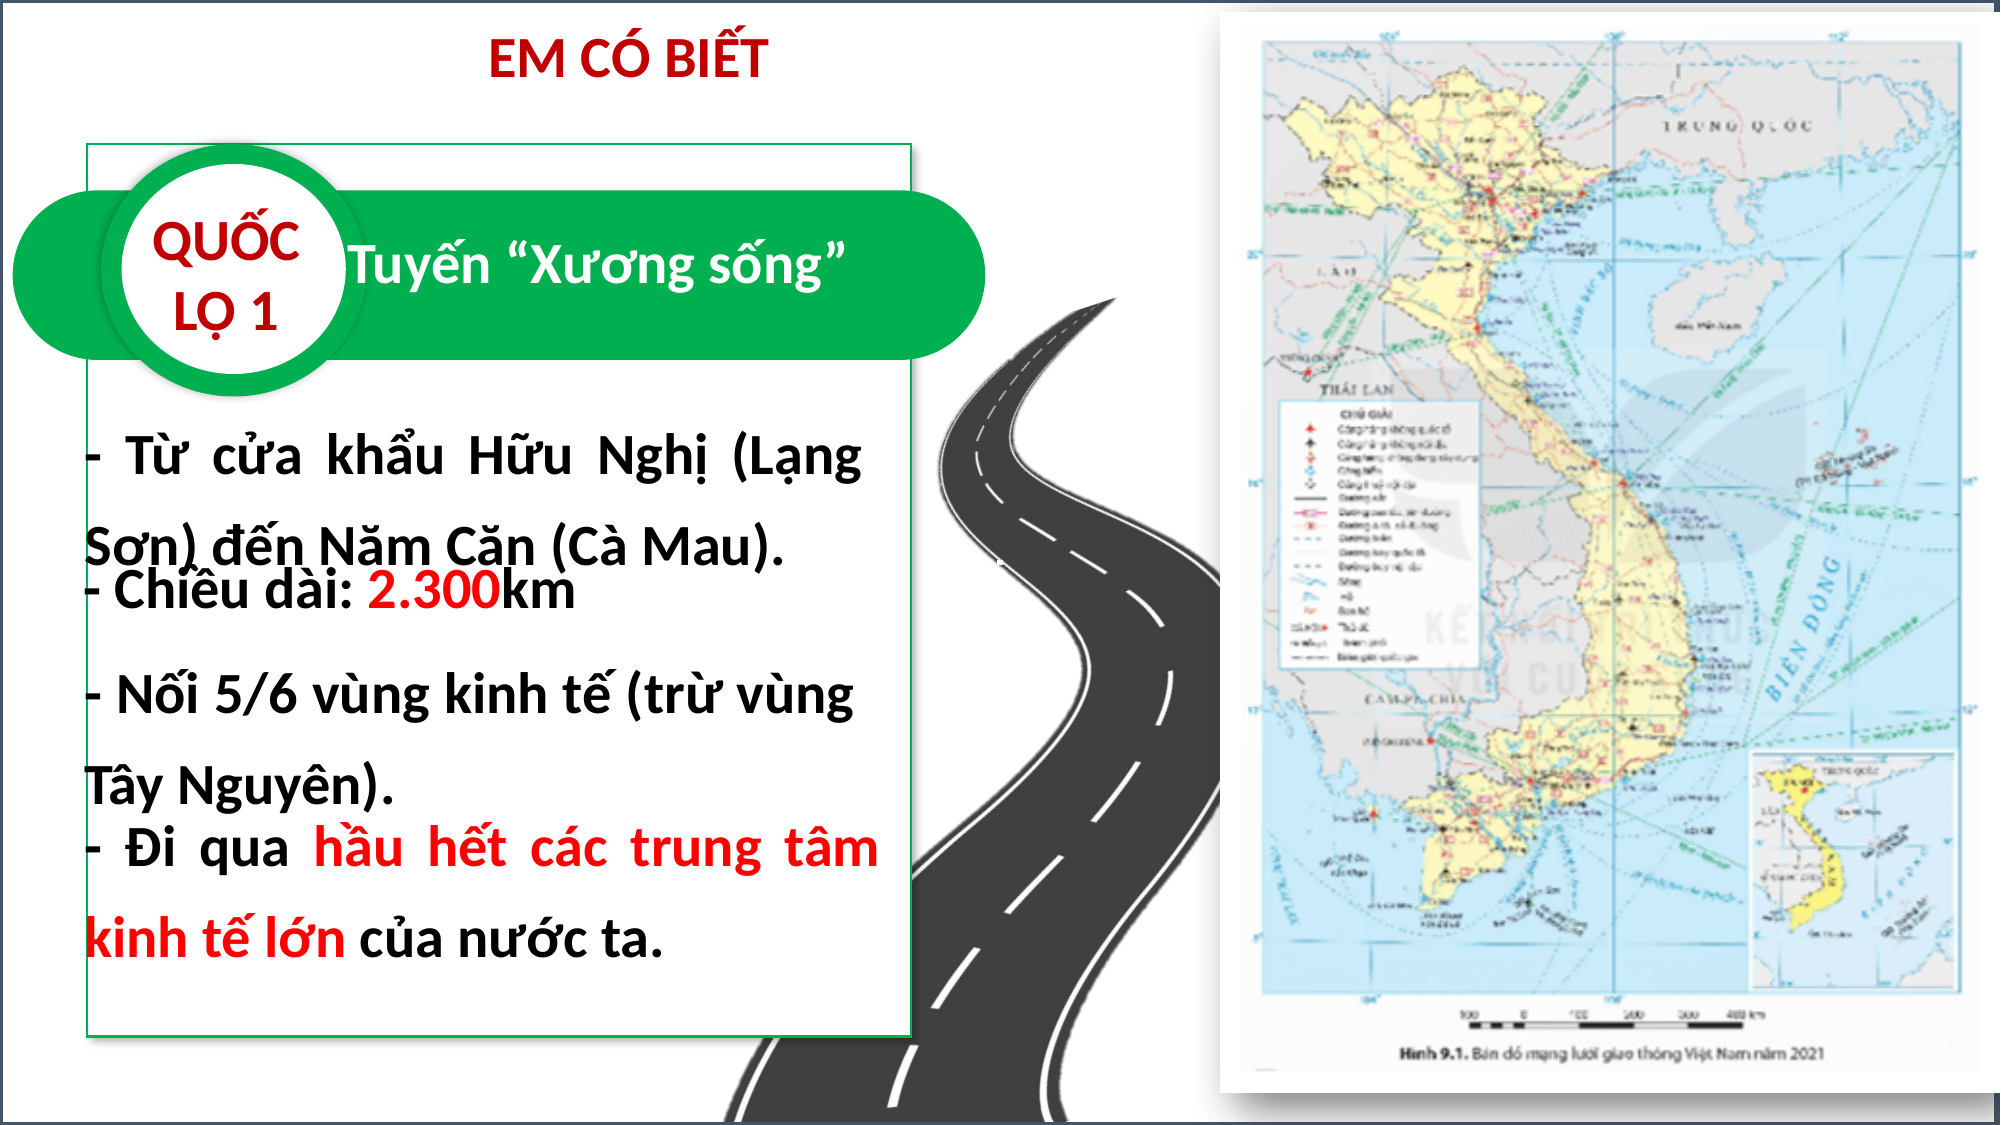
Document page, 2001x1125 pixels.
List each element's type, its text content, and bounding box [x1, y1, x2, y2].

picture [529, 12, 2000, 1125]
text_box [0, 0, 1236, 1125]
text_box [12, 144, 986, 1037]
text_box EM CÓ BIẾT [404, 11, 854, 97]
